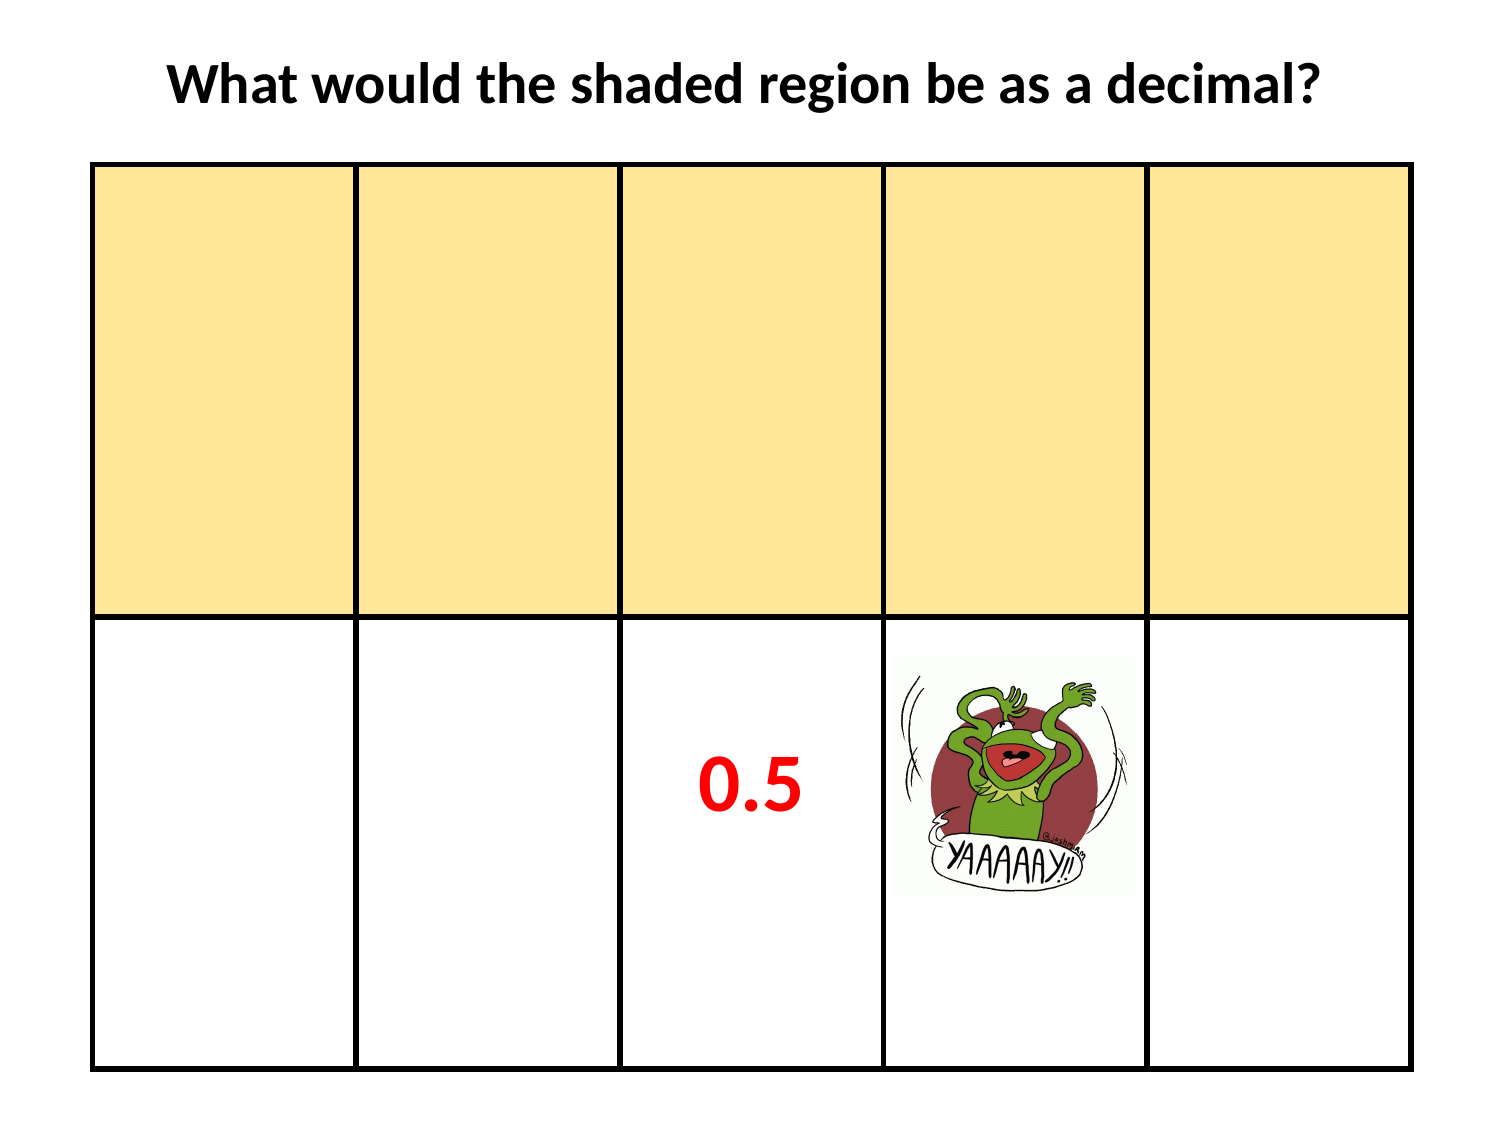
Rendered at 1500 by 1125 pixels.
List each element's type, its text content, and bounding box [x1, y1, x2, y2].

table_cell [359, 620, 617, 1066]
text_box 0.5 [675, 720, 829, 835]
table_cell [1150, 620, 1408, 1066]
table_cell [95, 620, 353, 1066]
table_cell [886, 620, 1144, 1066]
text_box What would the shaded region be as a decimal? [134, 37, 1355, 123]
table_header [886, 167, 1144, 614]
table_header [623, 167, 881, 614]
table_cell [623, 620, 881, 1066]
table_header [1150, 167, 1408, 614]
table_header [359, 167, 617, 614]
table_header [95, 167, 353, 614]
picture [894, 657, 1137, 897]
